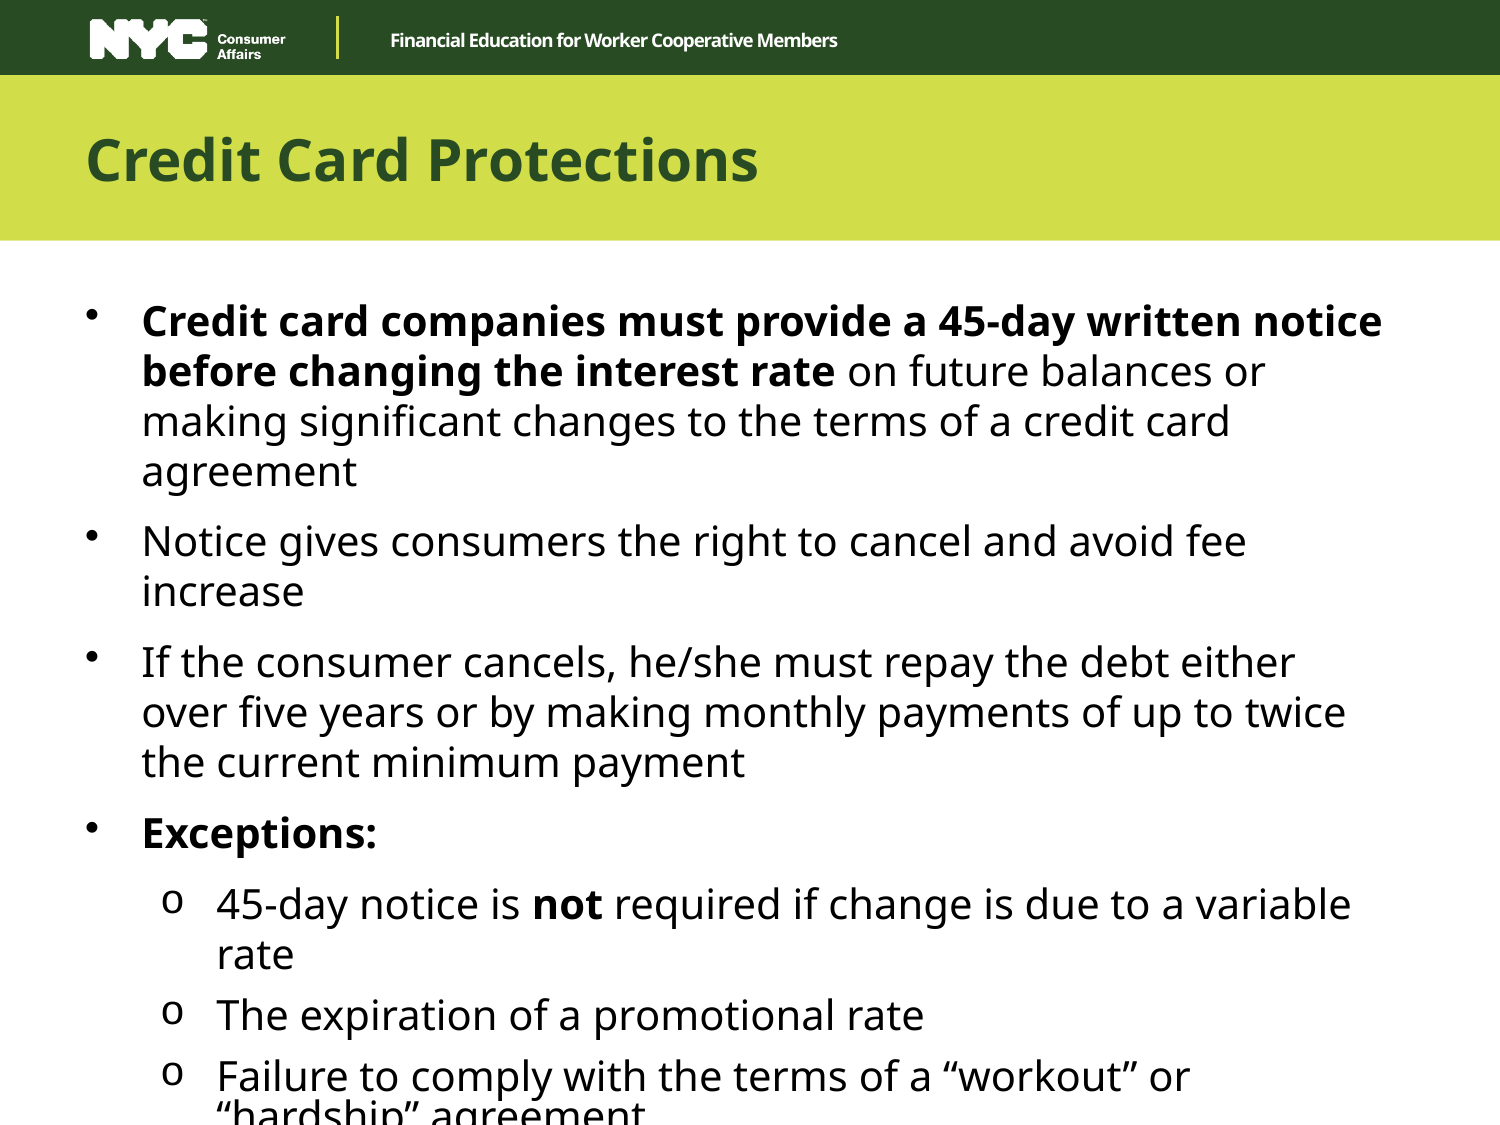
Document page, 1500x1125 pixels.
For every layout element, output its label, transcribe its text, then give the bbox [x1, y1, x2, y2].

text_box Financial Education for Worker Cooperative Members [375, 22, 1208, 57]
picture [49, 16, 788, 138]
text_box Credit card companies must provide a 45-day written notice before changing the interest rate on future balances or making significant changes to the terms of a credit card agreement Notice gives consumers the right to cancel and avoid fee increase If the consumer cancels, he/she must repay the debt either over five years or by making monthly payments of up to twice the current minimum payment Exceptions: 45-day notice is not required if change is due to a variable rate The expiration of a promotional rate Failure to comply with the terms of a “workout” or “hardship” agreement [70, 286, 1400, 1115]
text_box [0, 0, 1500, 77]
text_box [0, 77, 1500, 243]
text_box Credit Card Protections [70, 125, 1475, 190]
